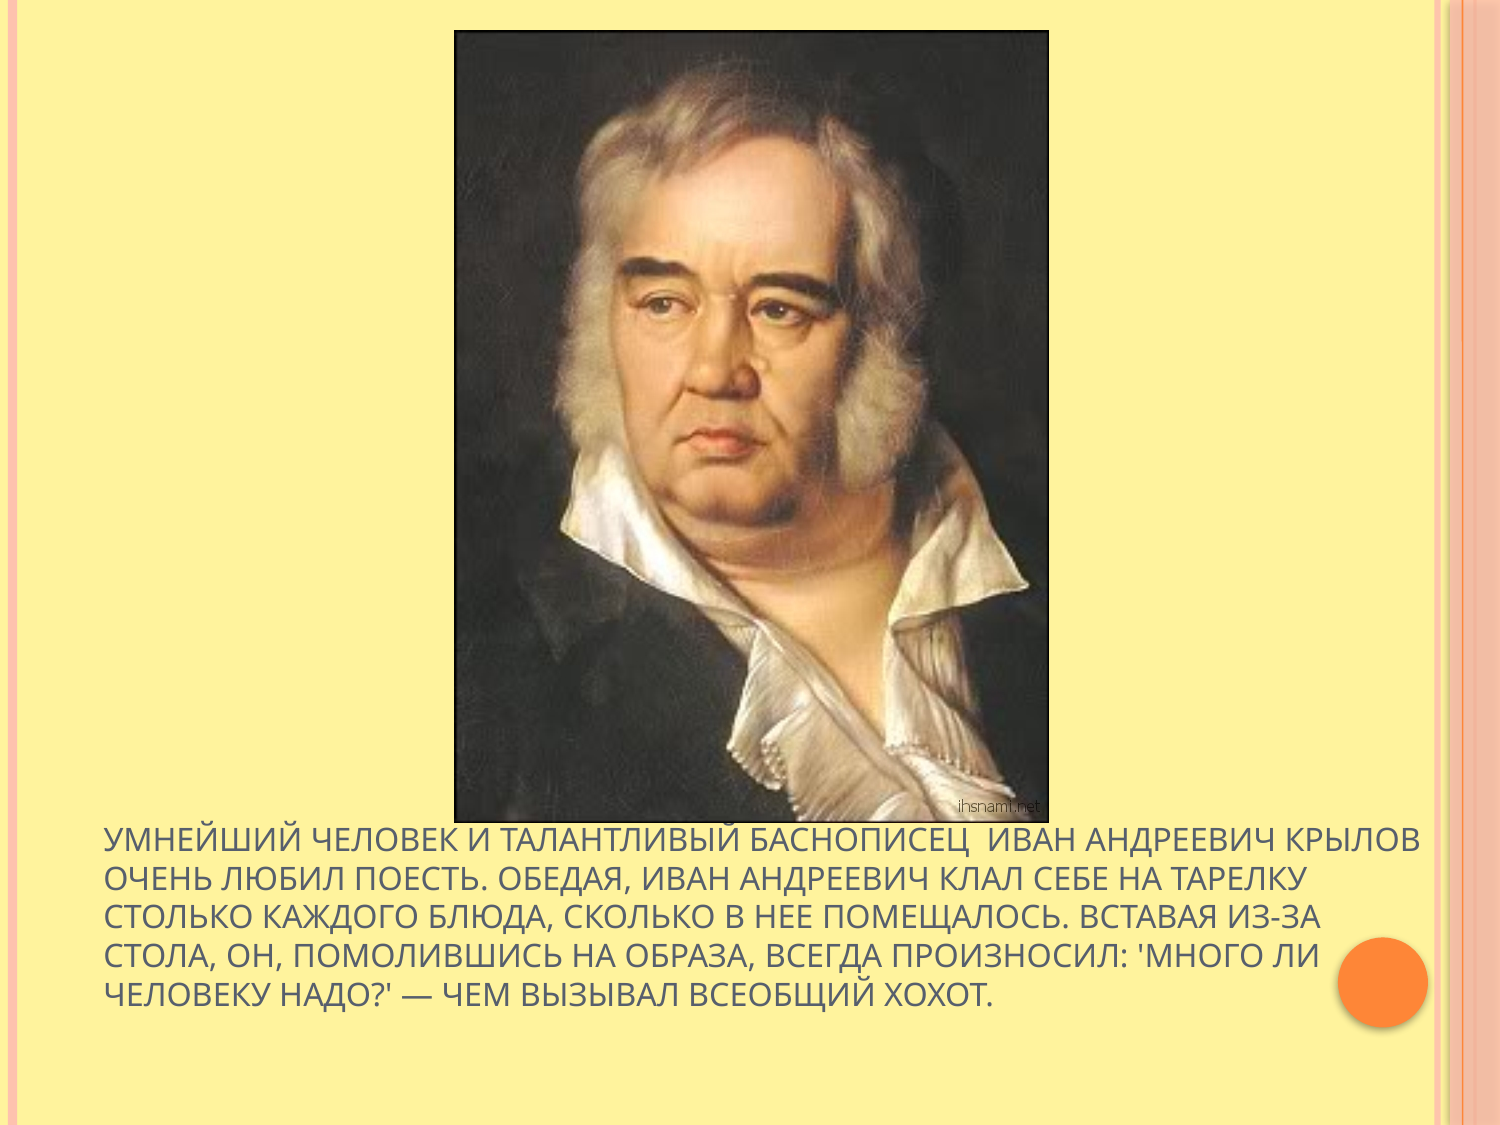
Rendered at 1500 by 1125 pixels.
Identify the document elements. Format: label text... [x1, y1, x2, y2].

title Умнейший человек и талантливый баснописец Иван Андреевич Крылов очень любил поесть. Обедая, Иван Андреевич клал себе на тарелку столько каждого блюда, сколько в нее помещалось. Вставая из-за стола, он, помолившись на образа, всегда произносил: 'Много ли человеку надо?' — чем вызывал всеобщий хохот. [88, 810, 1439, 1059]
picture [454, 30, 1049, 823]
